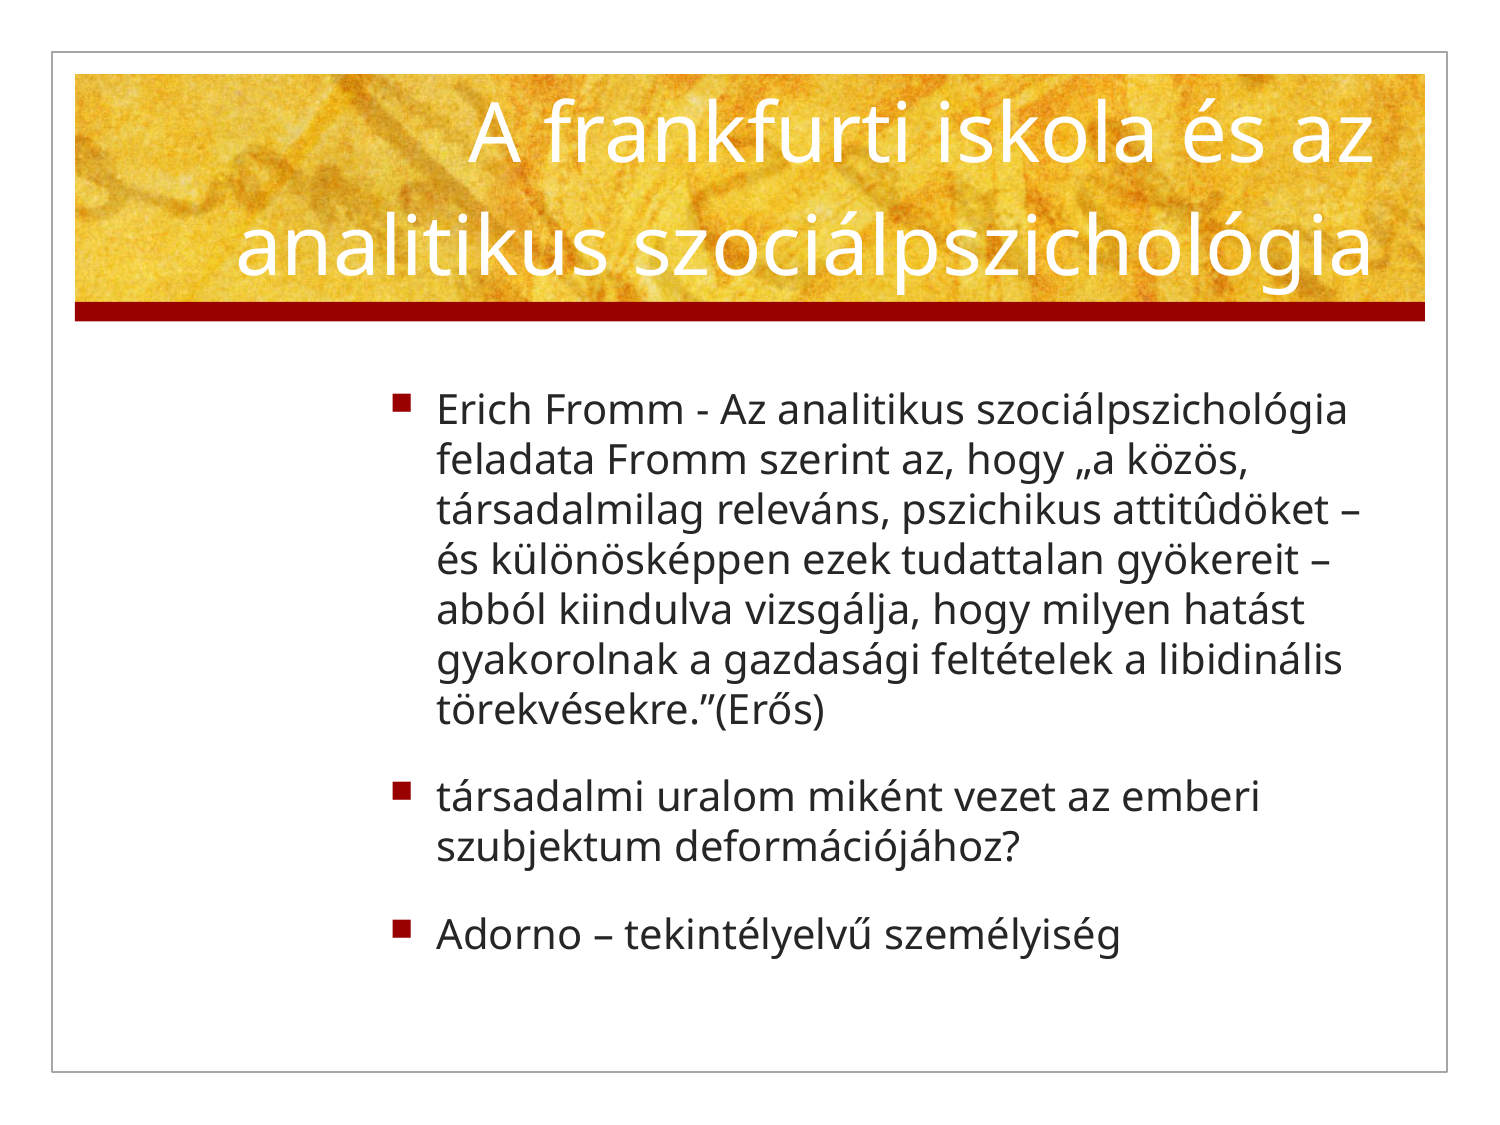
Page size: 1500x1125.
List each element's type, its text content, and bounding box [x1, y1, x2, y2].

list Erich Fromm - Az analitikus szociálpszichológia feladata Fromm szerint az, hogy „a közös, társadalmilag releváns, pszichikus attitûdöket – és különösképpen ezek tudattalan gyökereit – abból kiindulva vizsgálja, hogy milyen hatást gyakorolnak a gazdasági feltételek a libidinális törekvésekre.”(Erős) társadalmi uralom miként vezet az emberi szubjektum deformációjához? Adorno – tekintélyelvű személyiség [375, 375, 1392, 1005]
picture [75, 74, 1425, 301]
title A frankfurti iskola és az analitikus szociálpszichológia [108, 74, 1392, 292]
